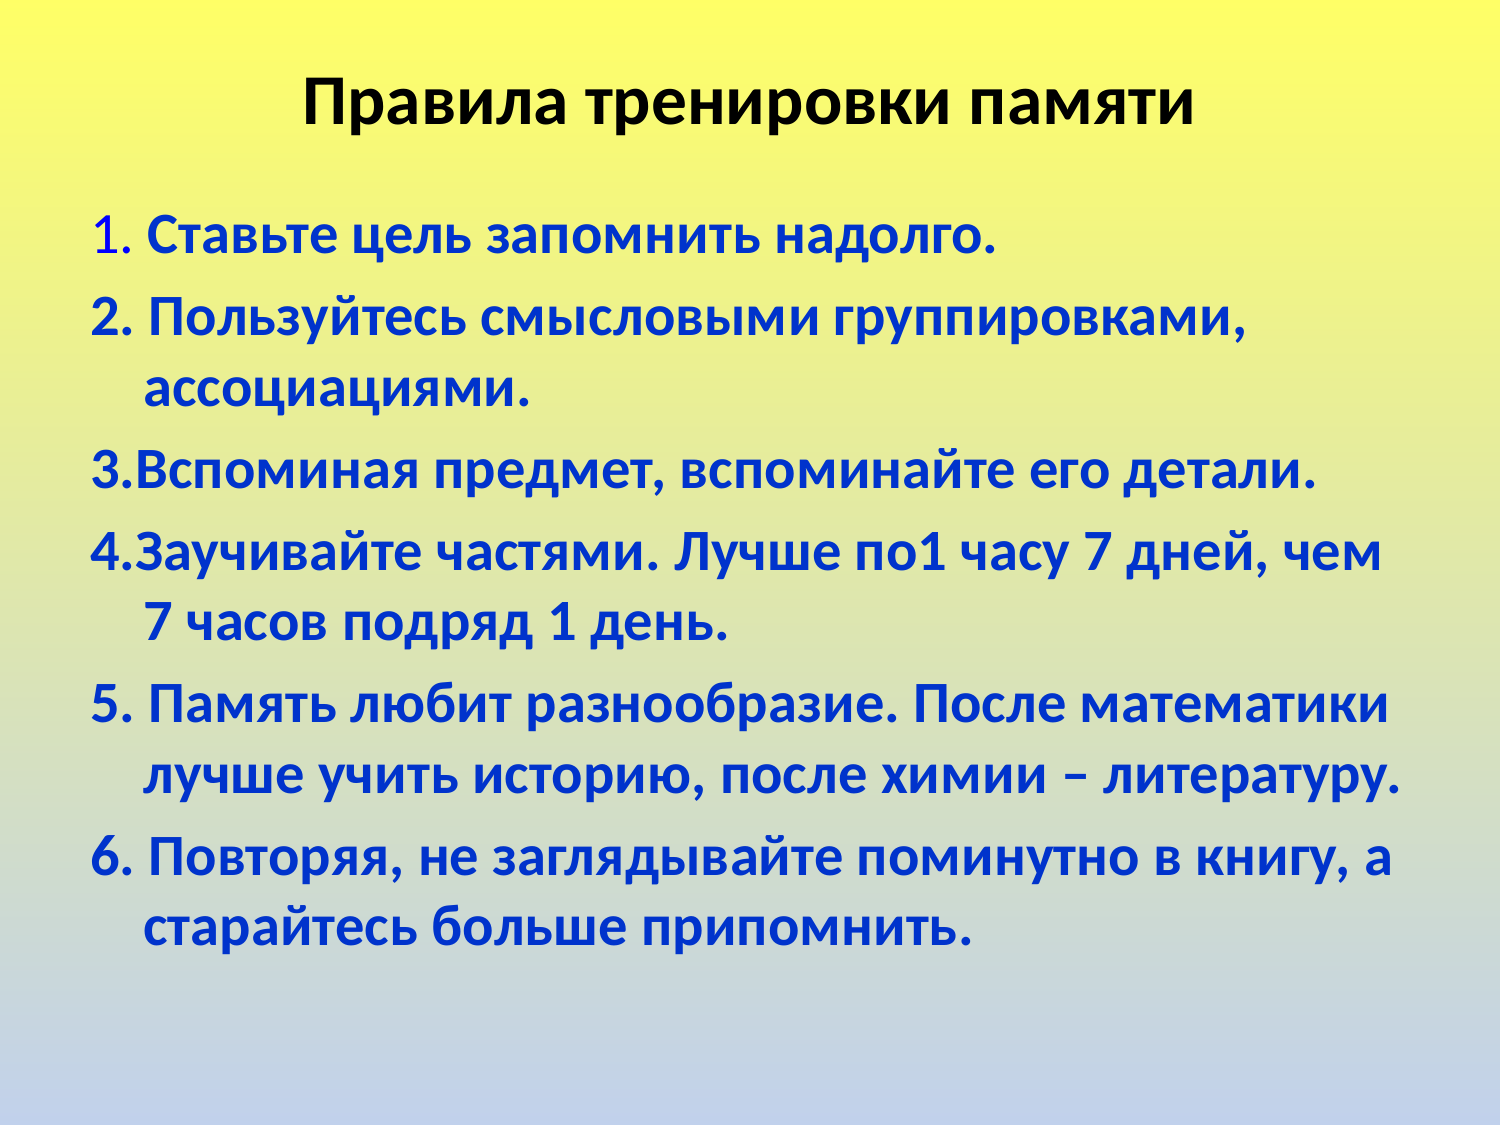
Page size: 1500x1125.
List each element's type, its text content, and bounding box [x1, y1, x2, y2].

list 1. Ставьте цель запомнить надолго. 2. Пользуйтесь смысловыми группировками, ассоциациями. 3.Вспоминая предмет, вспоминайте его детали. 4.Заучивайте частями. Лучше по1 часу 7 дней, чем 7 часов подряд 1 день. 5. Память любит разнообразие. После математики лучше учить историю, после химии – литературу. 6. Повторяя, не заглядывайте поминутно в книгу, а старайтесь больше припомнить. [75, 187, 1425, 1005]
title Правила тренировки памяти [75, 45, 1425, 187]
